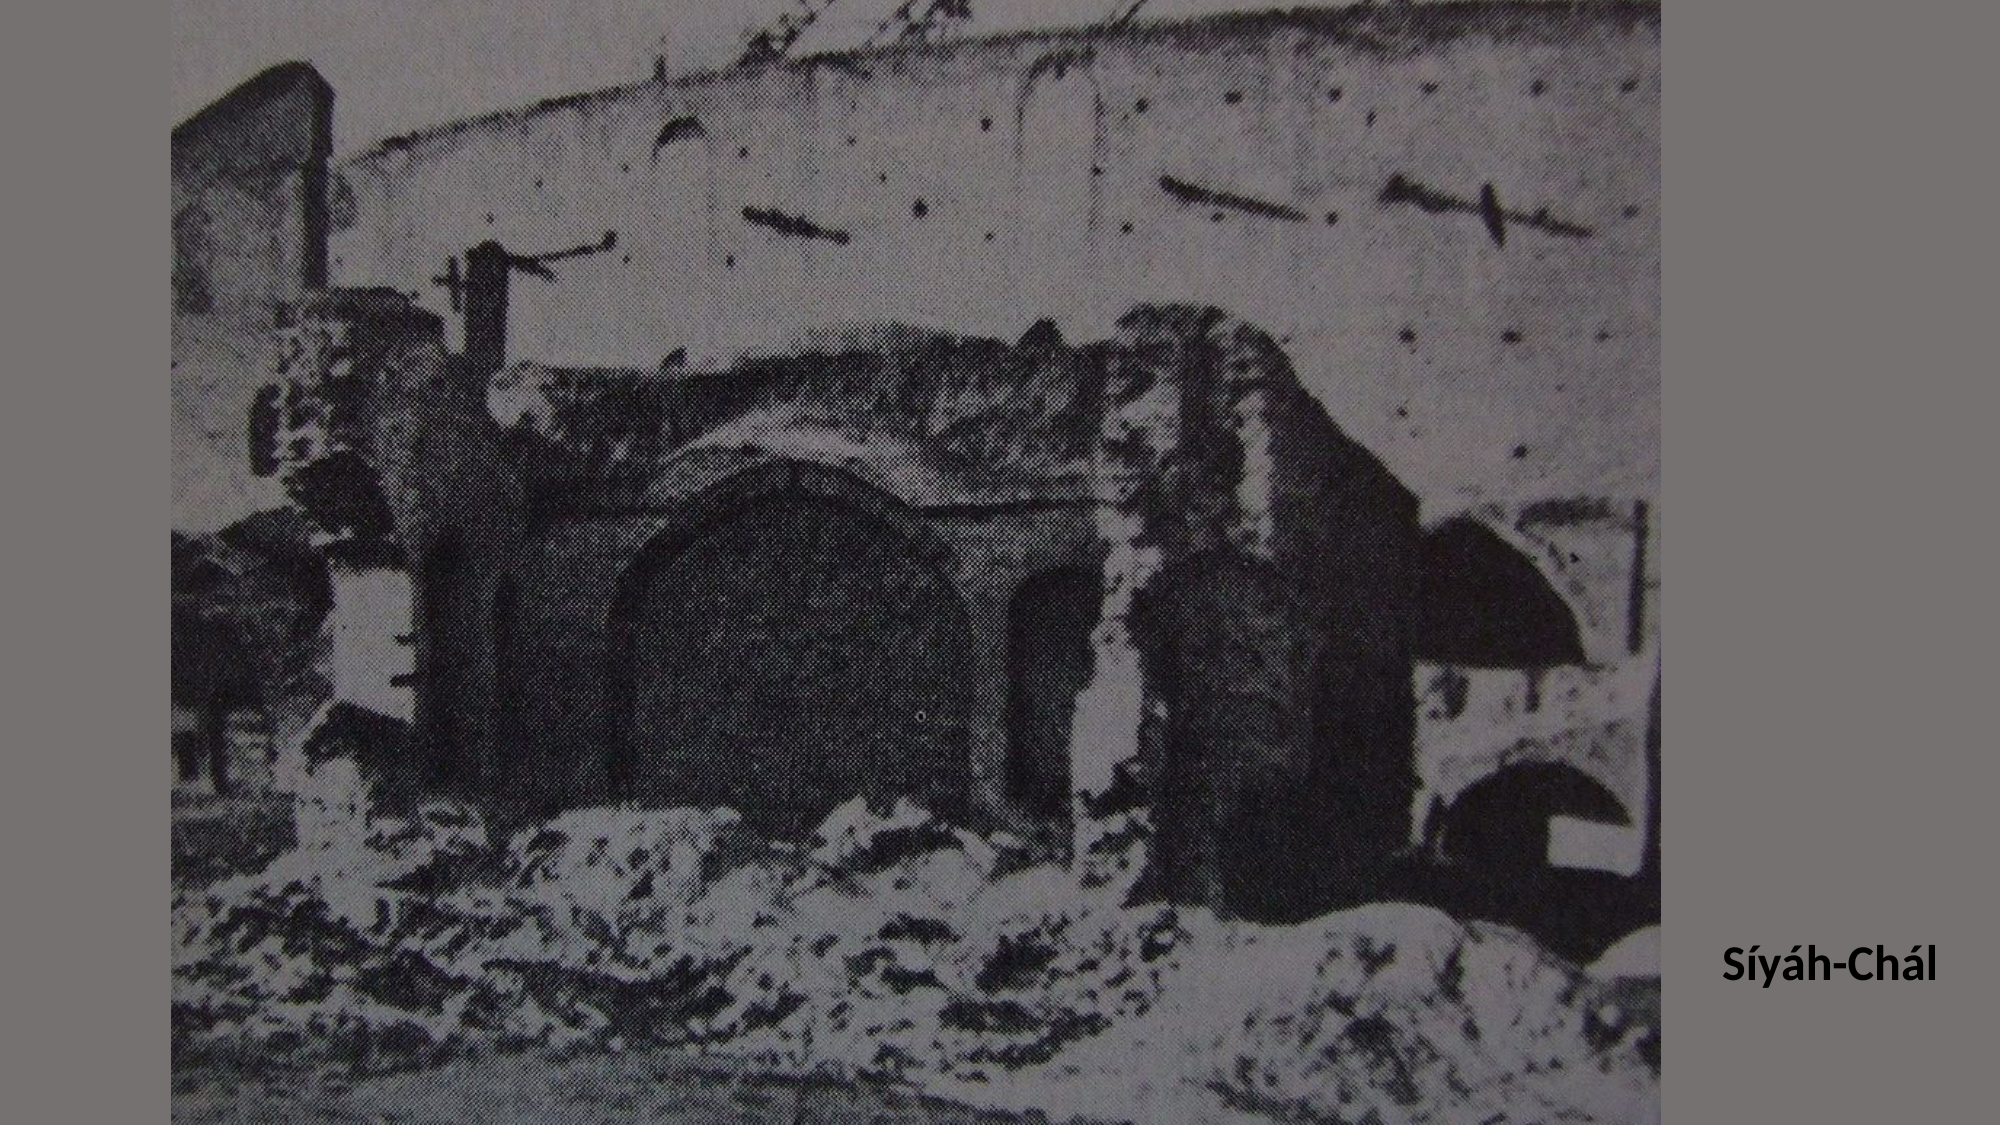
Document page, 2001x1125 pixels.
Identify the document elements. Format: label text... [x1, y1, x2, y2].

picture [171, 0, 1661, 1125]
text_box Síyáh-Chál [1707, 923, 2000, 1044]
